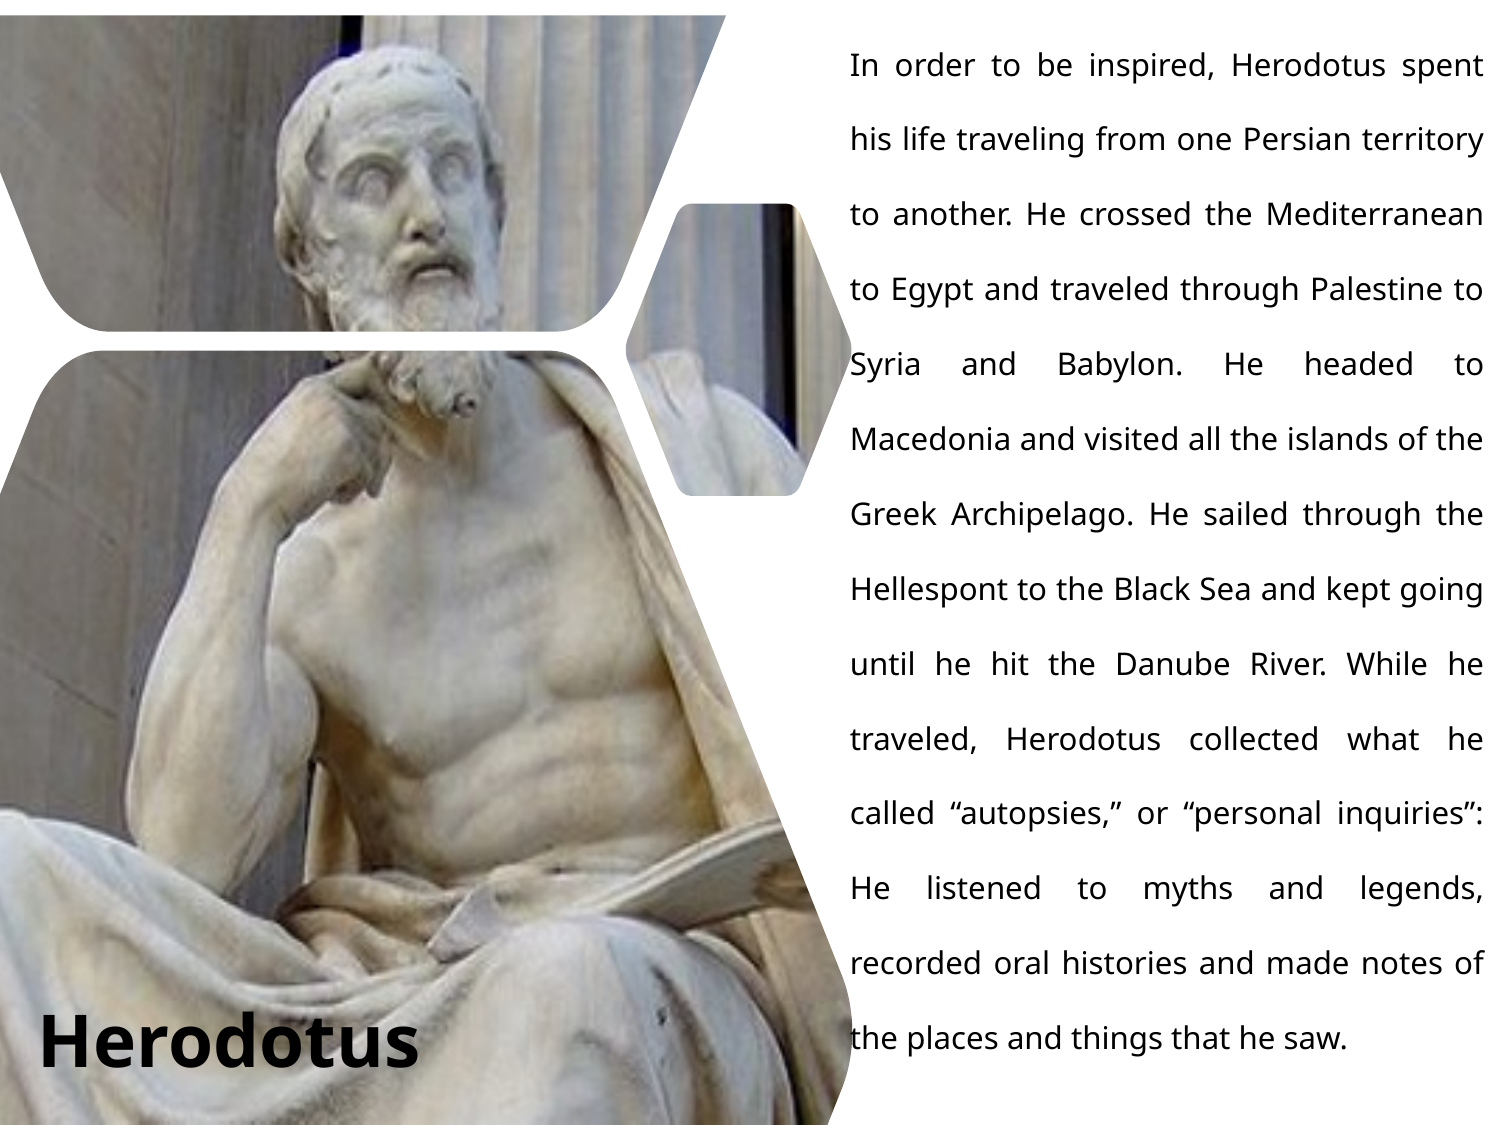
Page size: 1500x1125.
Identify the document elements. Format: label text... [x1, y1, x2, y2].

text_box In order to be inspired, Herodotus spent his life traveling from one Persian territory to another. He crossed the Mediterranean to Egypt and traveled through Palestine to Syria and Babylon. He headed to Macedonia and visited all the islands of the Greek Archipelago. He sailed through the Hellespont to the Black Sea and kept going until he hit the Danube River. While he traveled, Herodotus collected what he called “autopsies,” or “personal inquiries”: He listened to myths and legends, recorded oral histories and made notes of the places and things that he saw. [834, 0, 1500, 1125]
picture [0, 15, 853, 1125]
